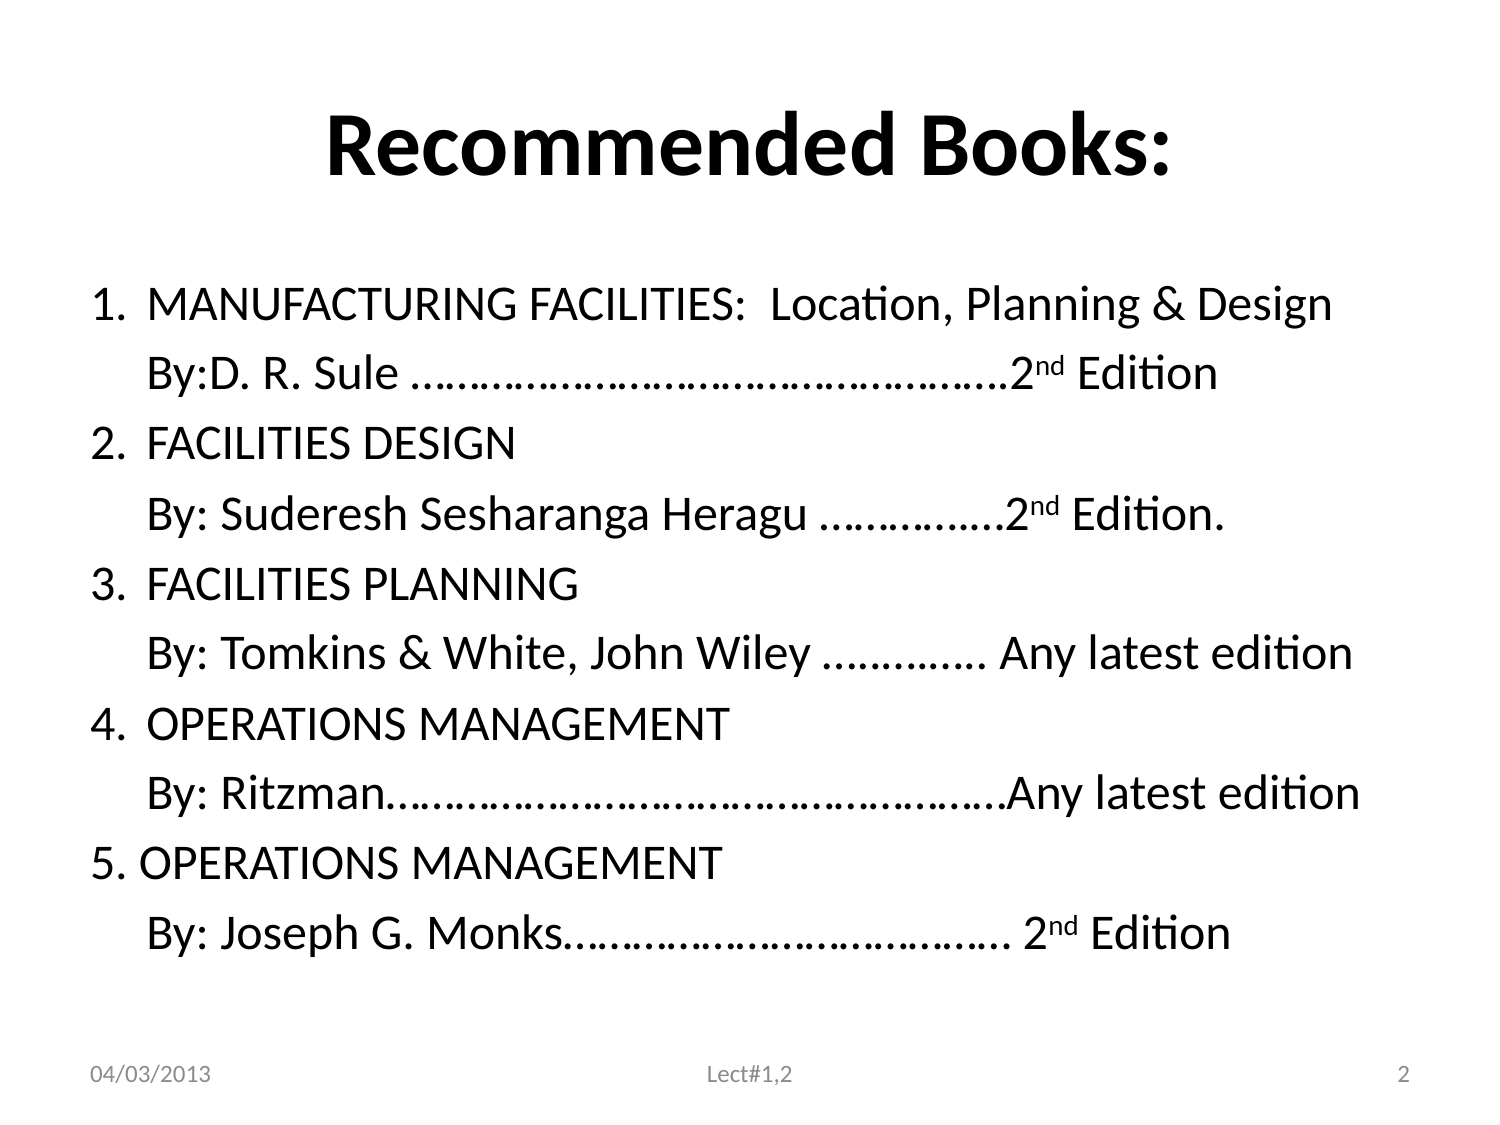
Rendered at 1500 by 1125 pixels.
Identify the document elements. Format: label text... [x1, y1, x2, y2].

list 1. MANUFACTURING FACILITIES: Location, Planning & Design By:D. R. Sule …………………………………………….2nd Edition 2. FACILITIES DESIGN By: Suderesh Sesharanga Heragu ………….…2nd Edition. 3. FACILITIES PLANNING By: Tomkins & White, John Wiley …..….….. Any latest edition 4. OPERATIONS MANAGEMENT By: Ritzman………………………………………………Any latest edition 5. OPERATIONS MANAGEMENT By: Joseph G. Monks………………………………… 2nd Edition [75, 262, 1425, 1005]
footer Lect#1,2 [512, 1042, 988, 1103]
slide_number 2 [1074, 1042, 1425, 1103]
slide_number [75, 1042, 425, 1103]
title Recommended Books: [75, 45, 1425, 233]
